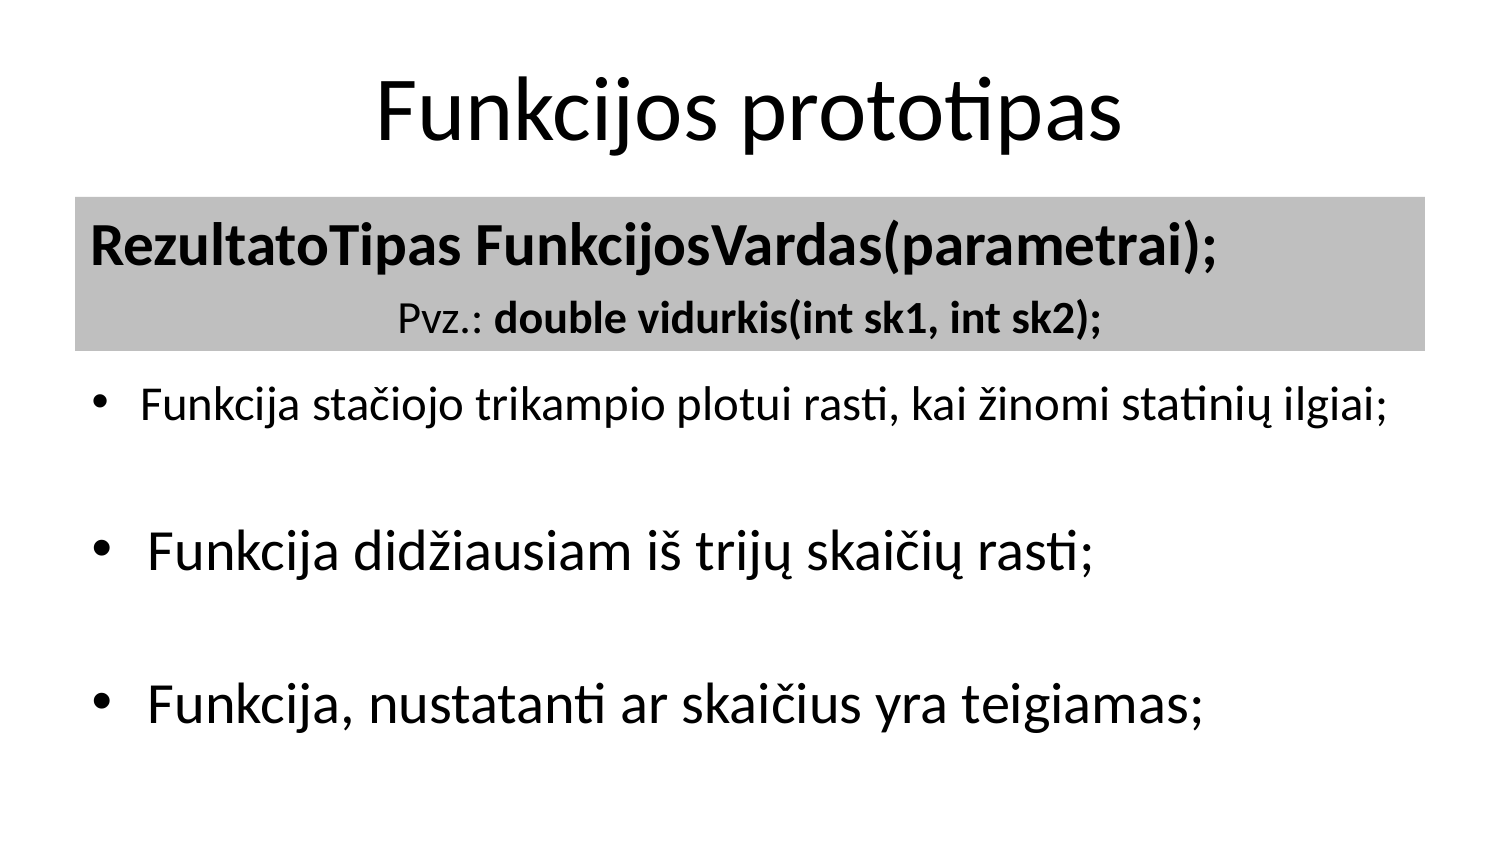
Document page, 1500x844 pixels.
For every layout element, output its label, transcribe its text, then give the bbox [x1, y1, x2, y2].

text_box Funkcija didžiausiam iš trijų skaičių rasti; [76, 504, 1427, 635]
text_box Funkcija stačiojo trikampio plotui rasti, kai žinomi statinių ilgiai; [76, 362, 1427, 494]
list RezultatoTipas FunkcijosVardas(parametrai); Pvz.: double vidurkis(int sk1, int sk2); [75, 196, 1425, 351]
title Funkcijos prototipas [75, 33, 1425, 175]
text_box Funkcija, nustatanti ar skaičius yra teigiamas; [76, 658, 1427, 789]
